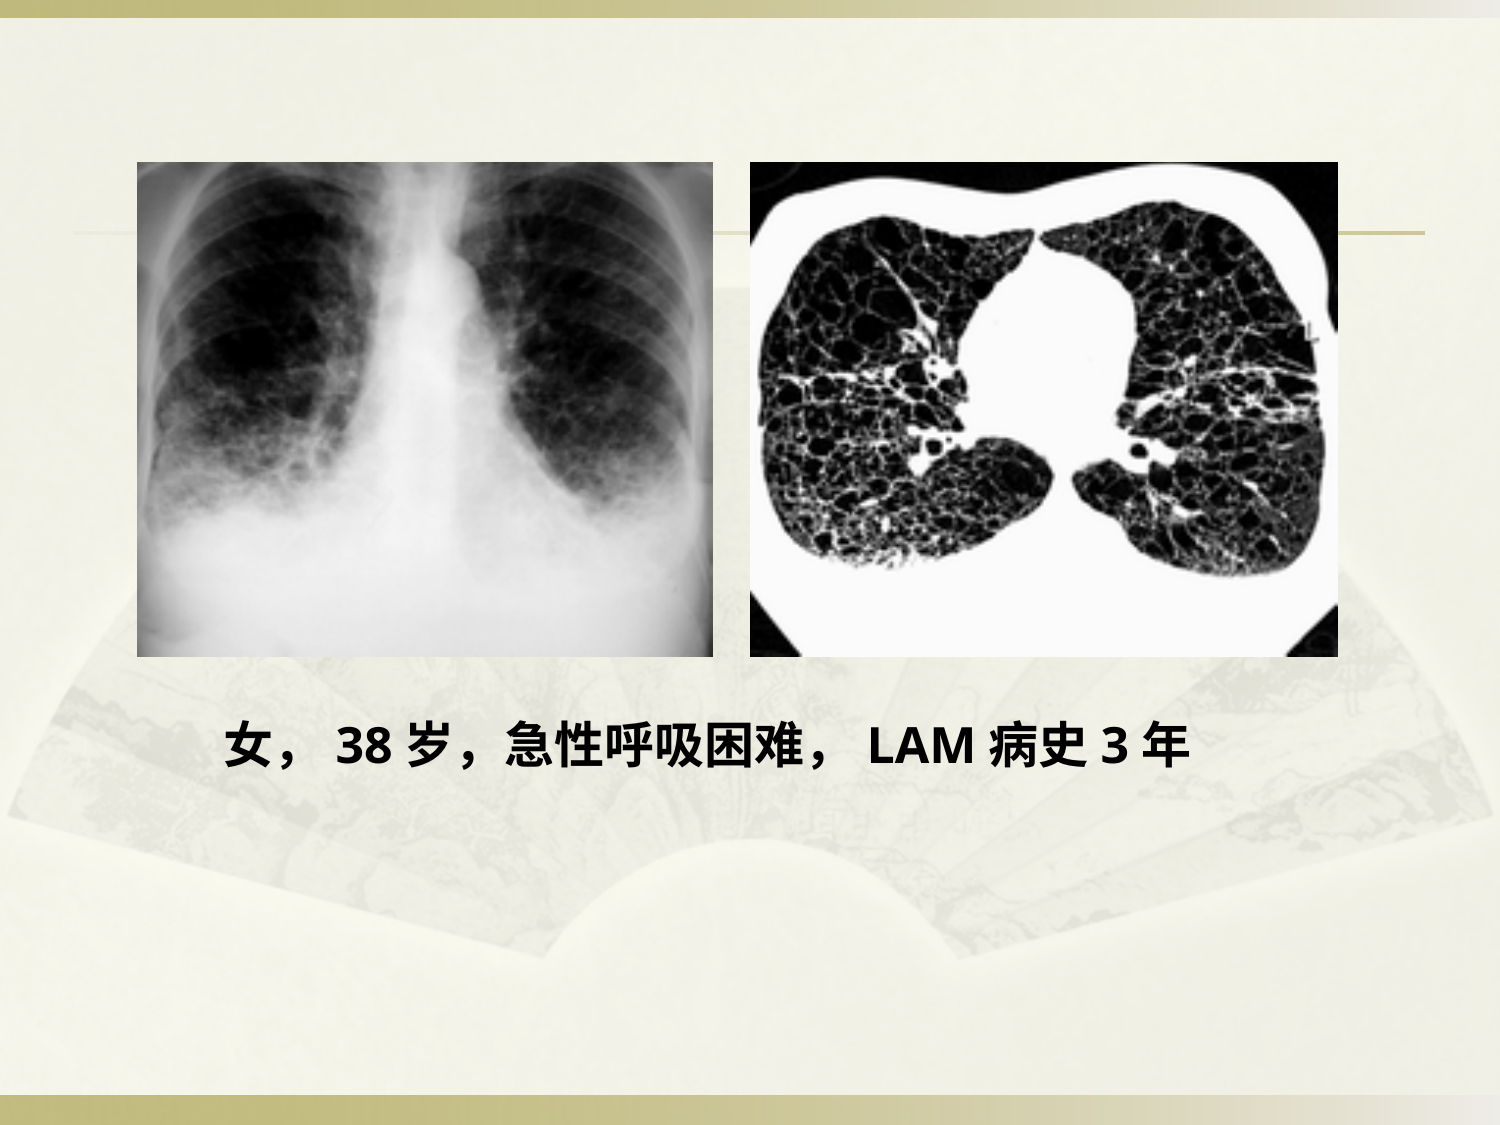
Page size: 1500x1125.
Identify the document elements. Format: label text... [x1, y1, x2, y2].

picture [749, 161, 1338, 657]
list 女，38岁，急性呼吸困难，LAM病史3年 [125, 712, 1375, 888]
picture [136, 161, 713, 658]
